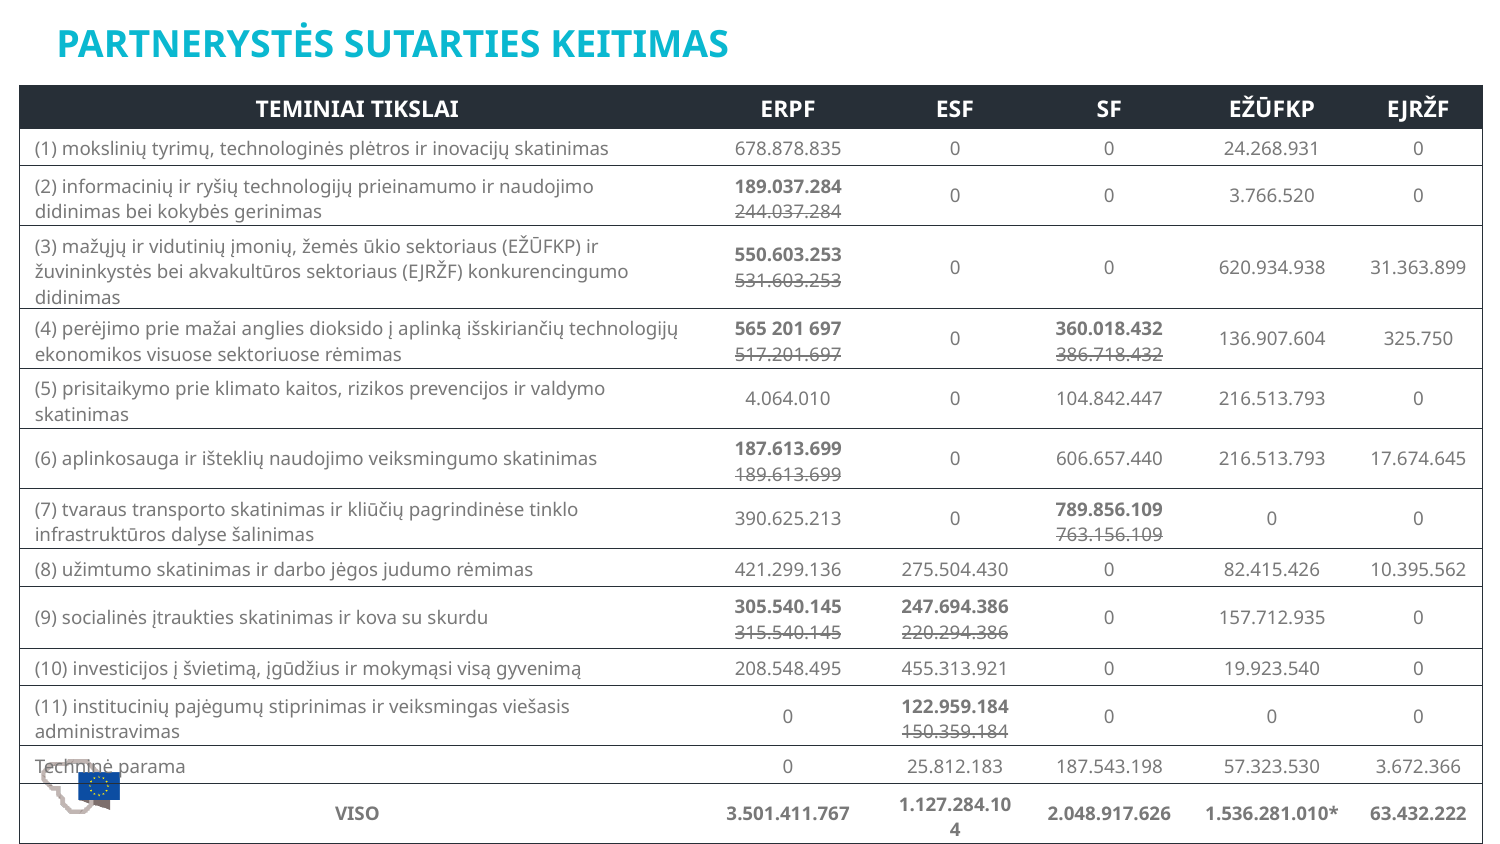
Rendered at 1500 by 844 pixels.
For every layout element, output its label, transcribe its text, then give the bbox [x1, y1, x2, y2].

table_cell (5) prisitaikymo prie klimato kaitos, rizikos prevencijos ir valdymo skatinimas [20, 369, 695, 428]
table_cell 10.395.562 [1354, 549, 1482, 586]
table_cell 0 [882, 226, 1029, 308]
table_cell 0 [695, 746, 882, 783]
table_cell 1.127.284.104 [882, 784, 1029, 843]
table_cell 2.048.917.626 [1029, 784, 1190, 843]
table_cell 421.299.136 [695, 549, 882, 586]
table_cell 0 [695, 686, 882, 745]
table_cell 0 [1029, 649, 1190, 685]
table_cell 0 [882, 309, 1029, 368]
table_cell 0 [1190, 686, 1354, 745]
table_cell 31.363.899 [1354, 226, 1482, 308]
table_cell 305.540.145 315.540.145 [695, 587, 882, 648]
table_cell 0 [1354, 369, 1482, 428]
table_cell 455.313.921 [882, 649, 1029, 685]
table_cell 0 [1029, 226, 1190, 308]
table_cell (4) perėjimo prie mažai anglies dioksido į aplinką išskiriančių technologijų ekonomikos visuose sektoriuose rėmimas [20, 309, 695, 368]
table_cell 63.432.222 [1354, 784, 1482, 843]
table_cell (6) aplinkosauga ir išteklių naudojimo veiksmingumo skatinimas [20, 429, 695, 488]
table_cell (3) mažųjų ir vidutinių įmonių, žemės ūkio sektoriaus (EŽŪFKP) ir žuvininkystės bei akvakultūros sektoriaus (EJRŽF) konkurencingumo didinimas [20, 226, 695, 308]
table_cell 3.672.366 [1354, 746, 1482, 783]
table_cell 247.694.386 220.294.386 [882, 587, 1029, 648]
table_header ESF [882, 86, 1029, 128]
table_cell 1.536.281.010* [1190, 784, 1354, 843]
table_cell 0 [1029, 587, 1190, 648]
table_cell 57.323.530 [1190, 746, 1354, 783]
table_cell 216.513.793 [1190, 429, 1354, 488]
table_cell 187.543.198 [1029, 746, 1190, 783]
table_cell 187.613.699 189.613.699 [695, 429, 882, 488]
table_cell VISO [20, 784, 695, 843]
table_header SF [1029, 86, 1190, 128]
table_cell 0 [1354, 129, 1482, 165]
text_box Partnerystės sutarties keitimas [41, 12, 973, 77]
table_cell 620.934.938 [1190, 226, 1354, 308]
table_header TEMINIAI TIKSLAI [20, 86, 695, 128]
table_cell Techninė parama [20, 746, 695, 783]
table_cell 0 [882, 489, 1029, 548]
table_cell 678.878.835 [695, 129, 882, 165]
table_cell 3.501.411.767 [695, 784, 882, 843]
table_cell 189.037.284 244.037.284 [695, 166, 882, 225]
table_cell 275.504.430 [882, 549, 1029, 586]
table_cell 0 [1354, 489, 1482, 548]
table_cell (8) užimtumo skatinimas ir darbo jėgos judumo rėmimas [20, 549, 695, 586]
table_cell 0 [882, 369, 1029, 428]
table_cell 24.268.931 [1190, 129, 1354, 165]
table_cell 789.856.109 763.156.109 [1029, 489, 1190, 548]
table_cell 0 [1354, 587, 1482, 648]
table_cell 0 [882, 429, 1029, 488]
table_cell 208.548.495 [695, 649, 882, 685]
table_header ERPF [695, 86, 882, 128]
table_cell (9) socialinės įtraukties skatinimas ir kova su skurdu [20, 587, 695, 648]
table_cell 0 [1029, 166, 1190, 225]
table_cell 0 [1029, 549, 1190, 586]
table_cell 216.513.793 [1190, 369, 1354, 428]
table_header EJRŽF [1354, 86, 1482, 128]
table_cell 0 [1029, 686, 1190, 745]
table_cell 4.064.010 [695, 369, 882, 428]
table_cell 0 [882, 129, 1029, 165]
table_cell 104.842.447 [1029, 369, 1190, 428]
table_cell 0 [1029, 129, 1190, 165]
table_header EŽŪFKP [1190, 86, 1354, 128]
table_cell 0 [1190, 489, 1354, 548]
table_cell 0 [882, 166, 1029, 225]
table_cell (11) institucinių pajėgumų stiprinimas ir veiksmingas viešasis administravimas [20, 686, 695, 745]
table_cell 565 201 697 517.201.697 [695, 309, 882, 368]
table_cell 550.603.253 531.603.253 [695, 226, 882, 308]
table_cell 122.959.184 150.359.184 [882, 686, 1029, 745]
table_cell 19.923.540 [1190, 649, 1354, 685]
table_cell 25.812.183 [882, 746, 1029, 783]
table_cell 390.625.213 [695, 489, 882, 548]
table_cell (2) informacinių ir ryšių technologijų prieinamumo ir naudojimo didinimas bei kokybės gerinimas [20, 166, 695, 225]
table_cell 0 [1354, 649, 1482, 685]
table_cell 82.415.426 [1190, 549, 1354, 586]
table_cell 136.907.604 [1190, 309, 1354, 368]
table_cell (10) investicijos į švietimą, įgūdžius ir mokymąsi visą gyvenimą [20, 649, 695, 685]
table_cell 0 [1354, 686, 1482, 745]
table_cell 360.018.432 386.718.432 [1029, 309, 1190, 368]
table_cell 606.657.440 [1029, 429, 1190, 488]
table_cell 157.712.935 [1190, 587, 1354, 648]
table_cell 17.674.645 [1354, 429, 1482, 488]
table_cell (7) tvaraus transporto skatinimas ir kliūčių pagrindinėse tinklo infrastruktūros dalyse šalinimas [20, 489, 695, 548]
table_cell 3.766.520 [1190, 166, 1354, 225]
table_cell (1) mokslinių tyrimų, technologinės plėtros ir inovacijų skatinimas [20, 129, 695, 165]
table_cell 0 [1354, 166, 1482, 225]
table_cell 325.750 [1354, 309, 1482, 368]
